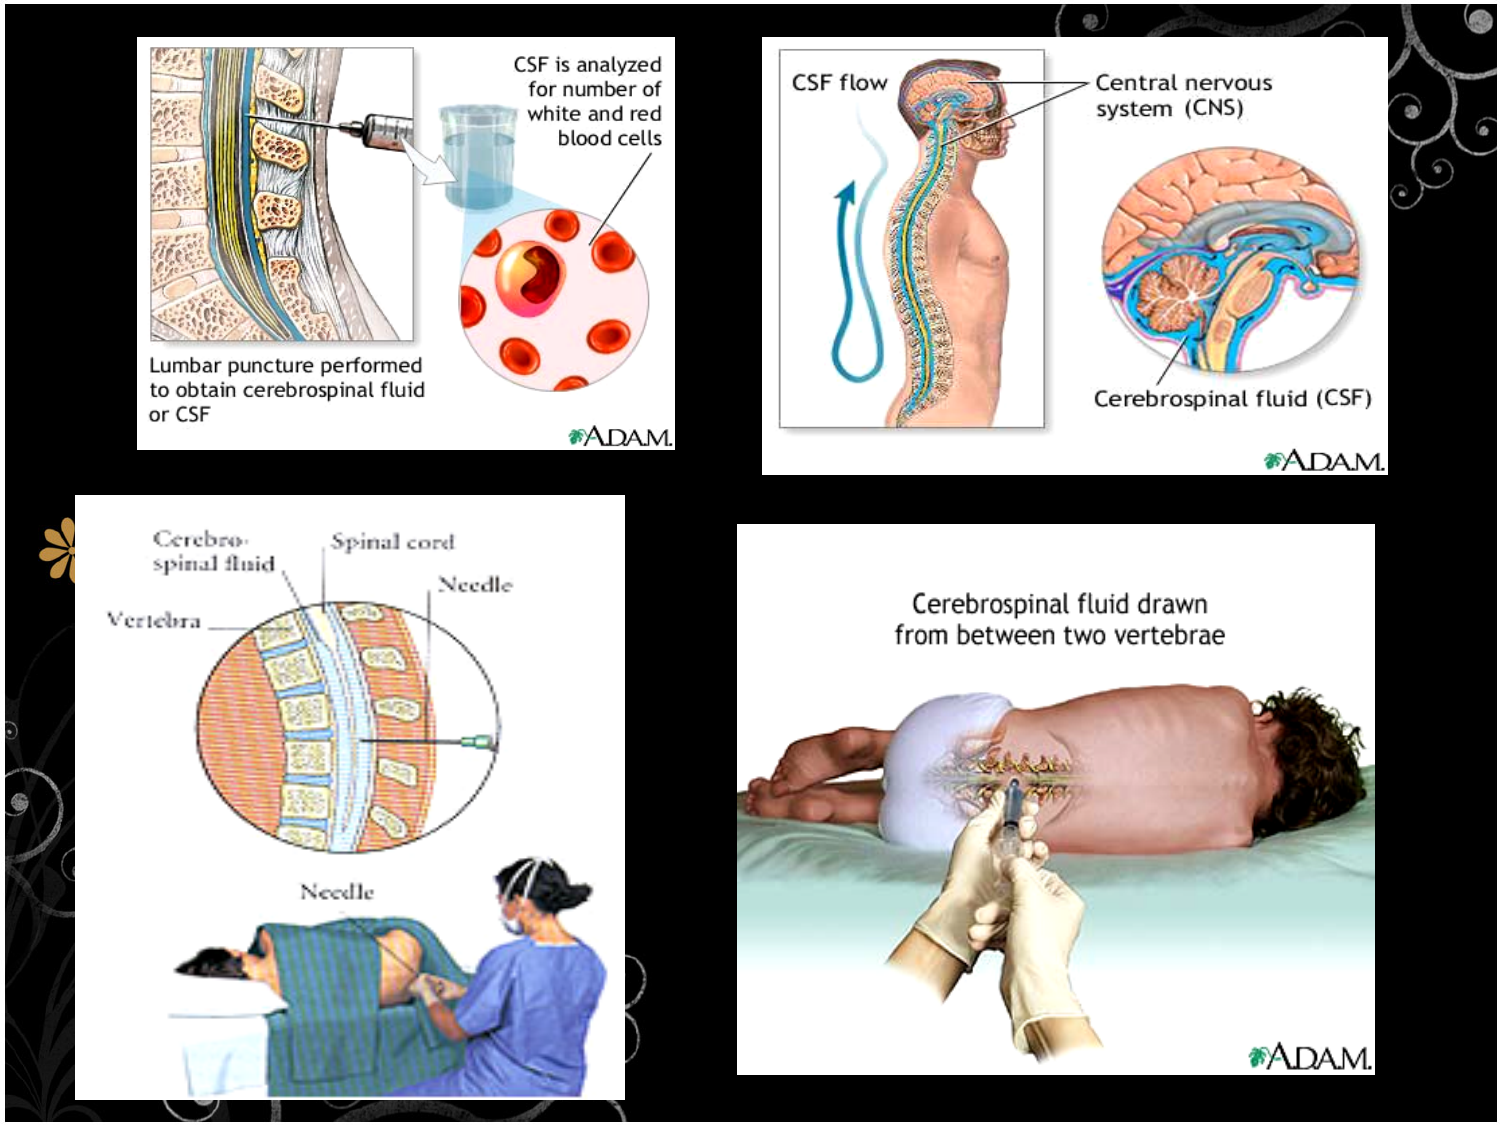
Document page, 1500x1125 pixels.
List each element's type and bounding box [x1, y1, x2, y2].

list [74, 495, 626, 1101]
picture [0, 0, 1500, 1125]
